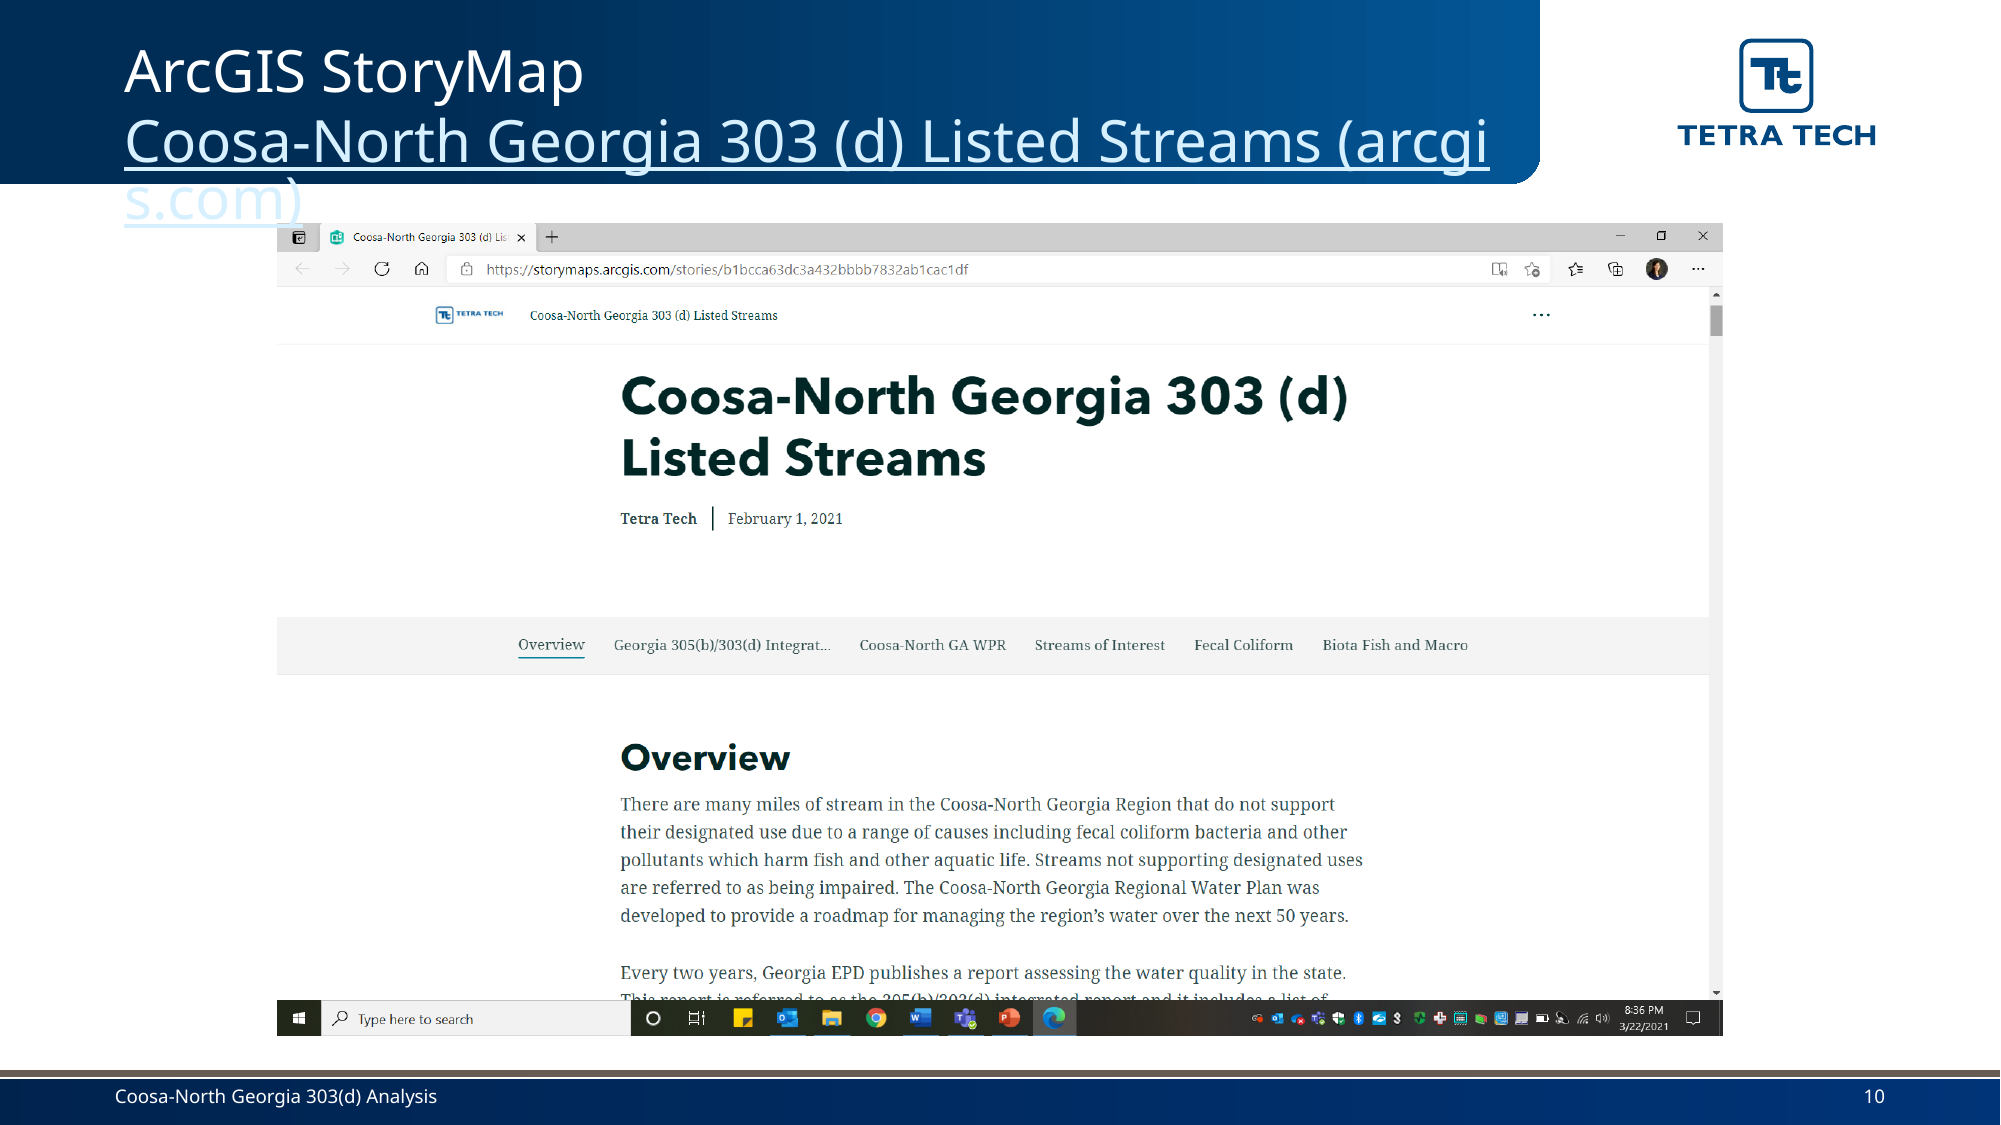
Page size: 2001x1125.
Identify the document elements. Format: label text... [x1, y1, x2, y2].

title ArcGIS StoryMap Coosa-North Georgia 303 (d) Listed Streams (arcgis.com) [109, 25, 1533, 184]
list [277, 223, 1723, 1036]
slide_number 10 [1449, 1070, 1900, 1125]
footer Coosa-North Georgia 303(d) Analysis [99, 1070, 775, 1125]
